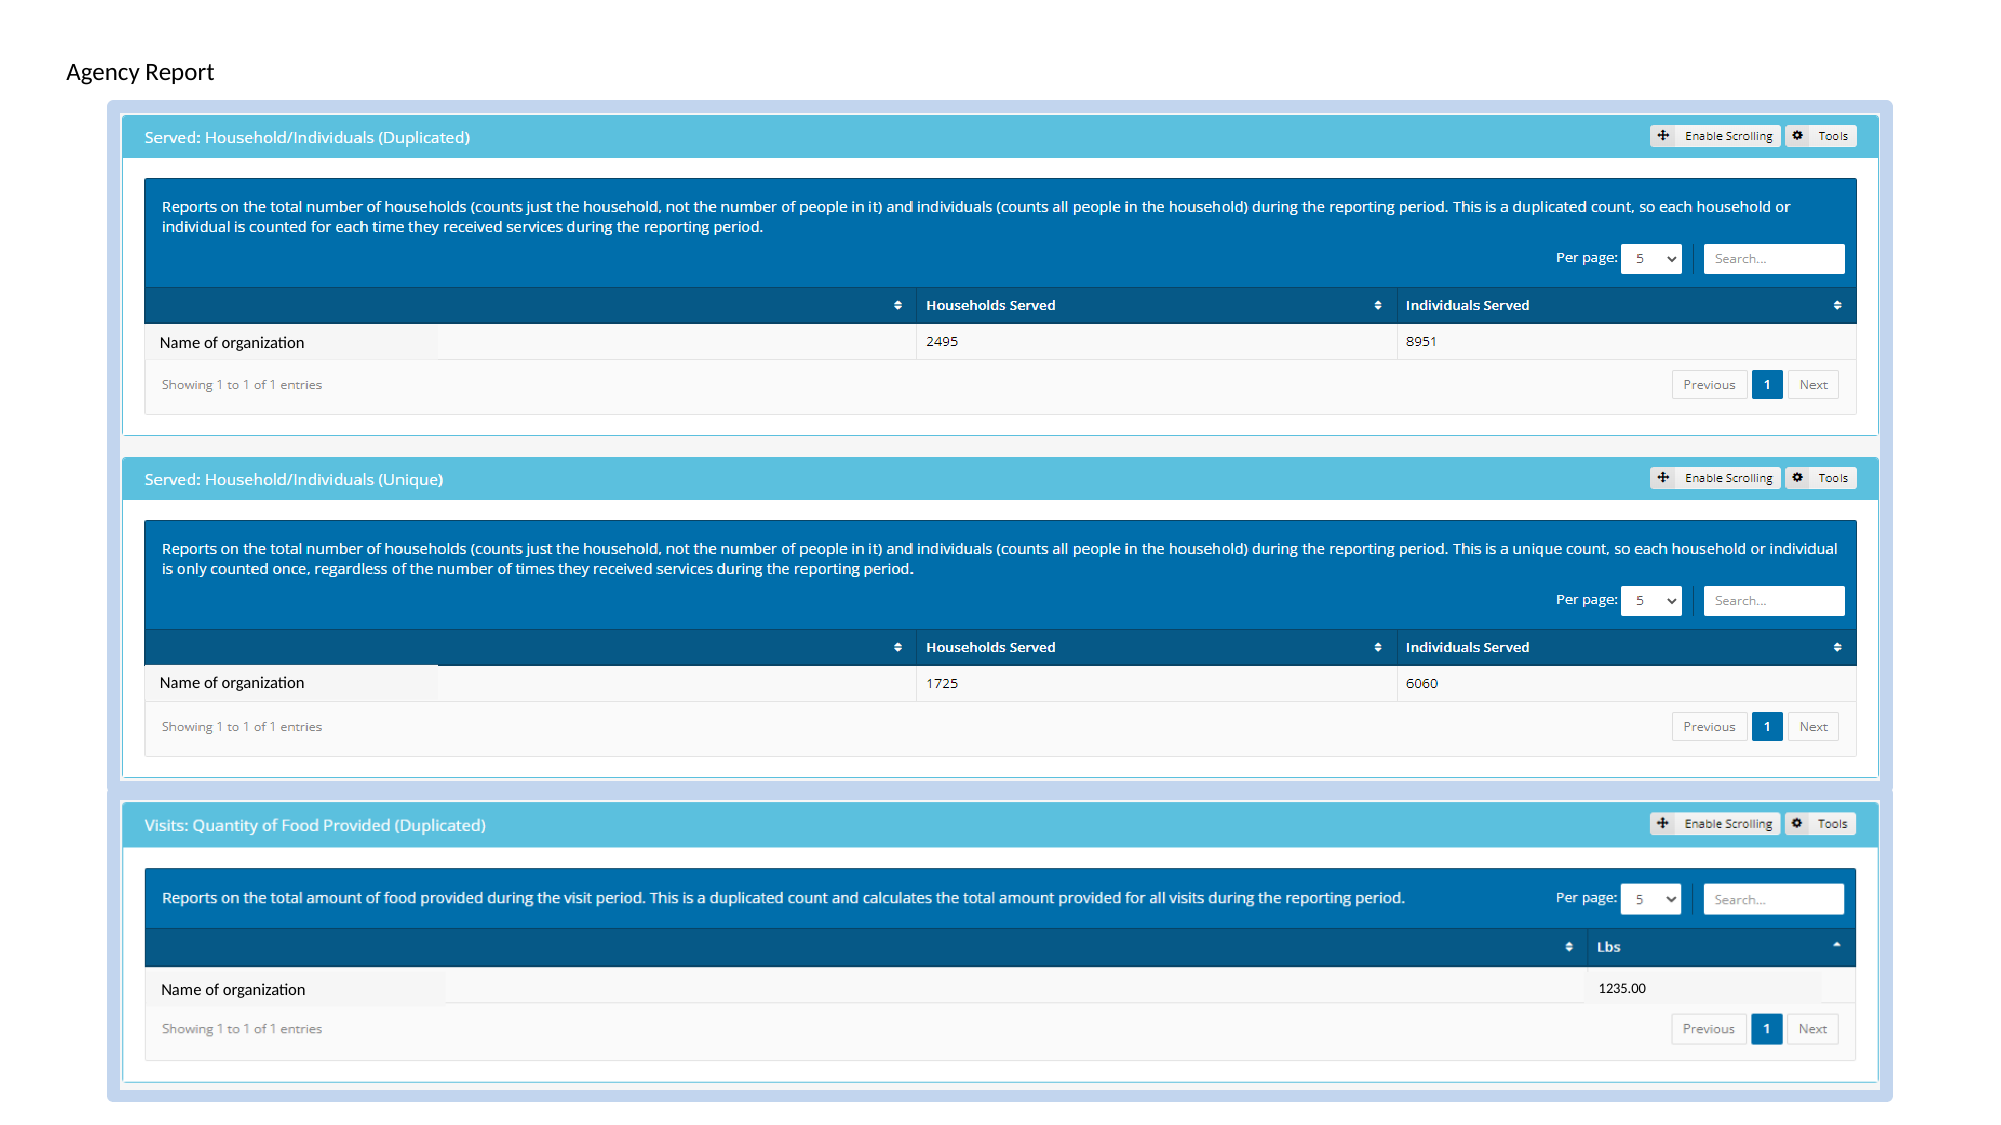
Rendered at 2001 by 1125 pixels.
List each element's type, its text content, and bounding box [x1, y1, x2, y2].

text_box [119, 112, 1881, 781]
text_box Agency Report [51, 48, 554, 94]
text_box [119, 799, 1881, 1090]
